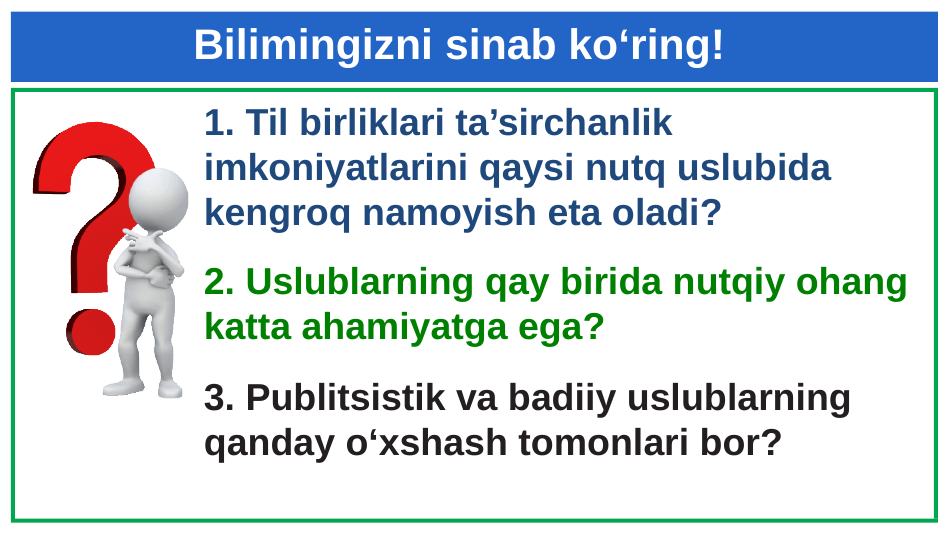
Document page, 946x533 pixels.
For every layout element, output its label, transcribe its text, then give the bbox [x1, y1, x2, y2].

list 1. Til birliklari ta’sirchanlik imkoniyatlarini qaysi nutq uslubida kengroq namoyish eta oladi? 2. Uslublarning qay birida nutqiy ohang katta ahamiyatga ega? 3. Publitsistik va badiiy uslublarning qanday o‘xshash tomonlari bor? [204, 97, 929, 467]
title Bilimingizni sinab ko‘ring! [49, 16, 897, 69]
picture [10, 115, 271, 442]
